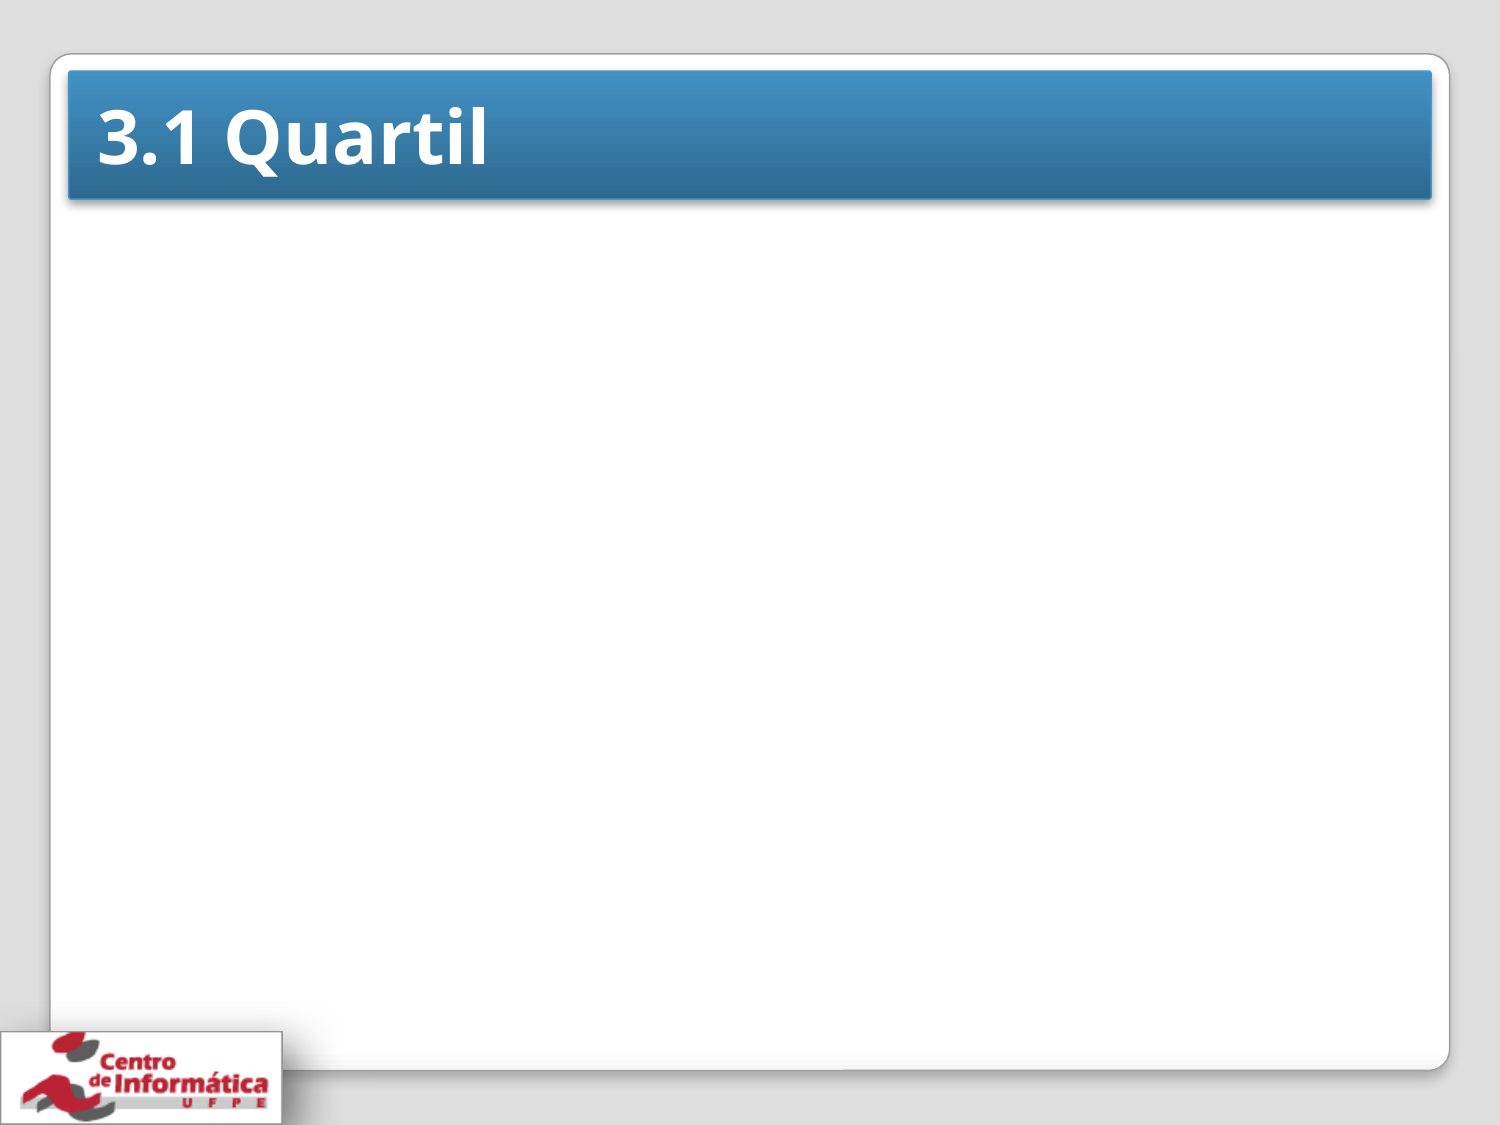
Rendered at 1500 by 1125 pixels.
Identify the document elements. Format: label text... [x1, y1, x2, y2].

title 3.1 Quartil [82, 75, 1425, 153]
picture [0, 1031, 283, 1125]
text_box [0, 0, 1500, 75]
text_box [0, 153, 1500, 229]
